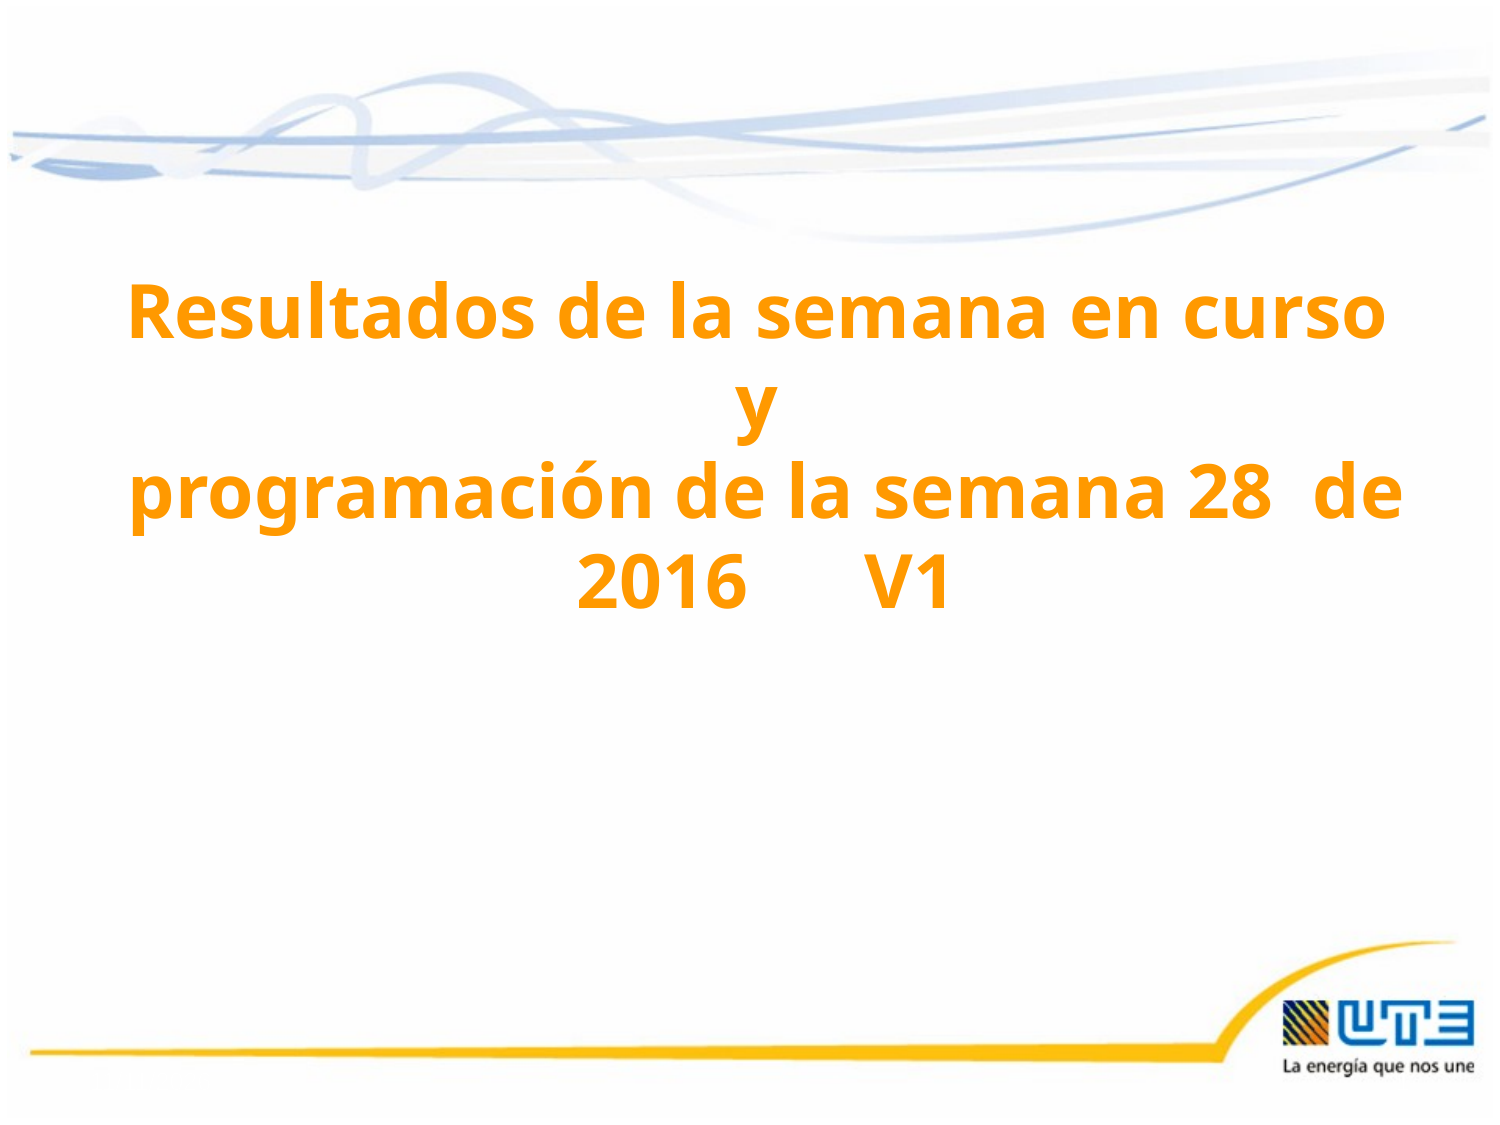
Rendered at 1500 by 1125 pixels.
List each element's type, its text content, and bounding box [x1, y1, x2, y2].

text_box 08/07/2016 [75, 1024, 425, 1103]
title Resultados de la semana en curso y programación de la semana 28 de 2016 V1 [87, 612, 1447, 991]
text_box 1 [1074, 1024, 1425, 1103]
picture [7, 6, 1493, 1118]
